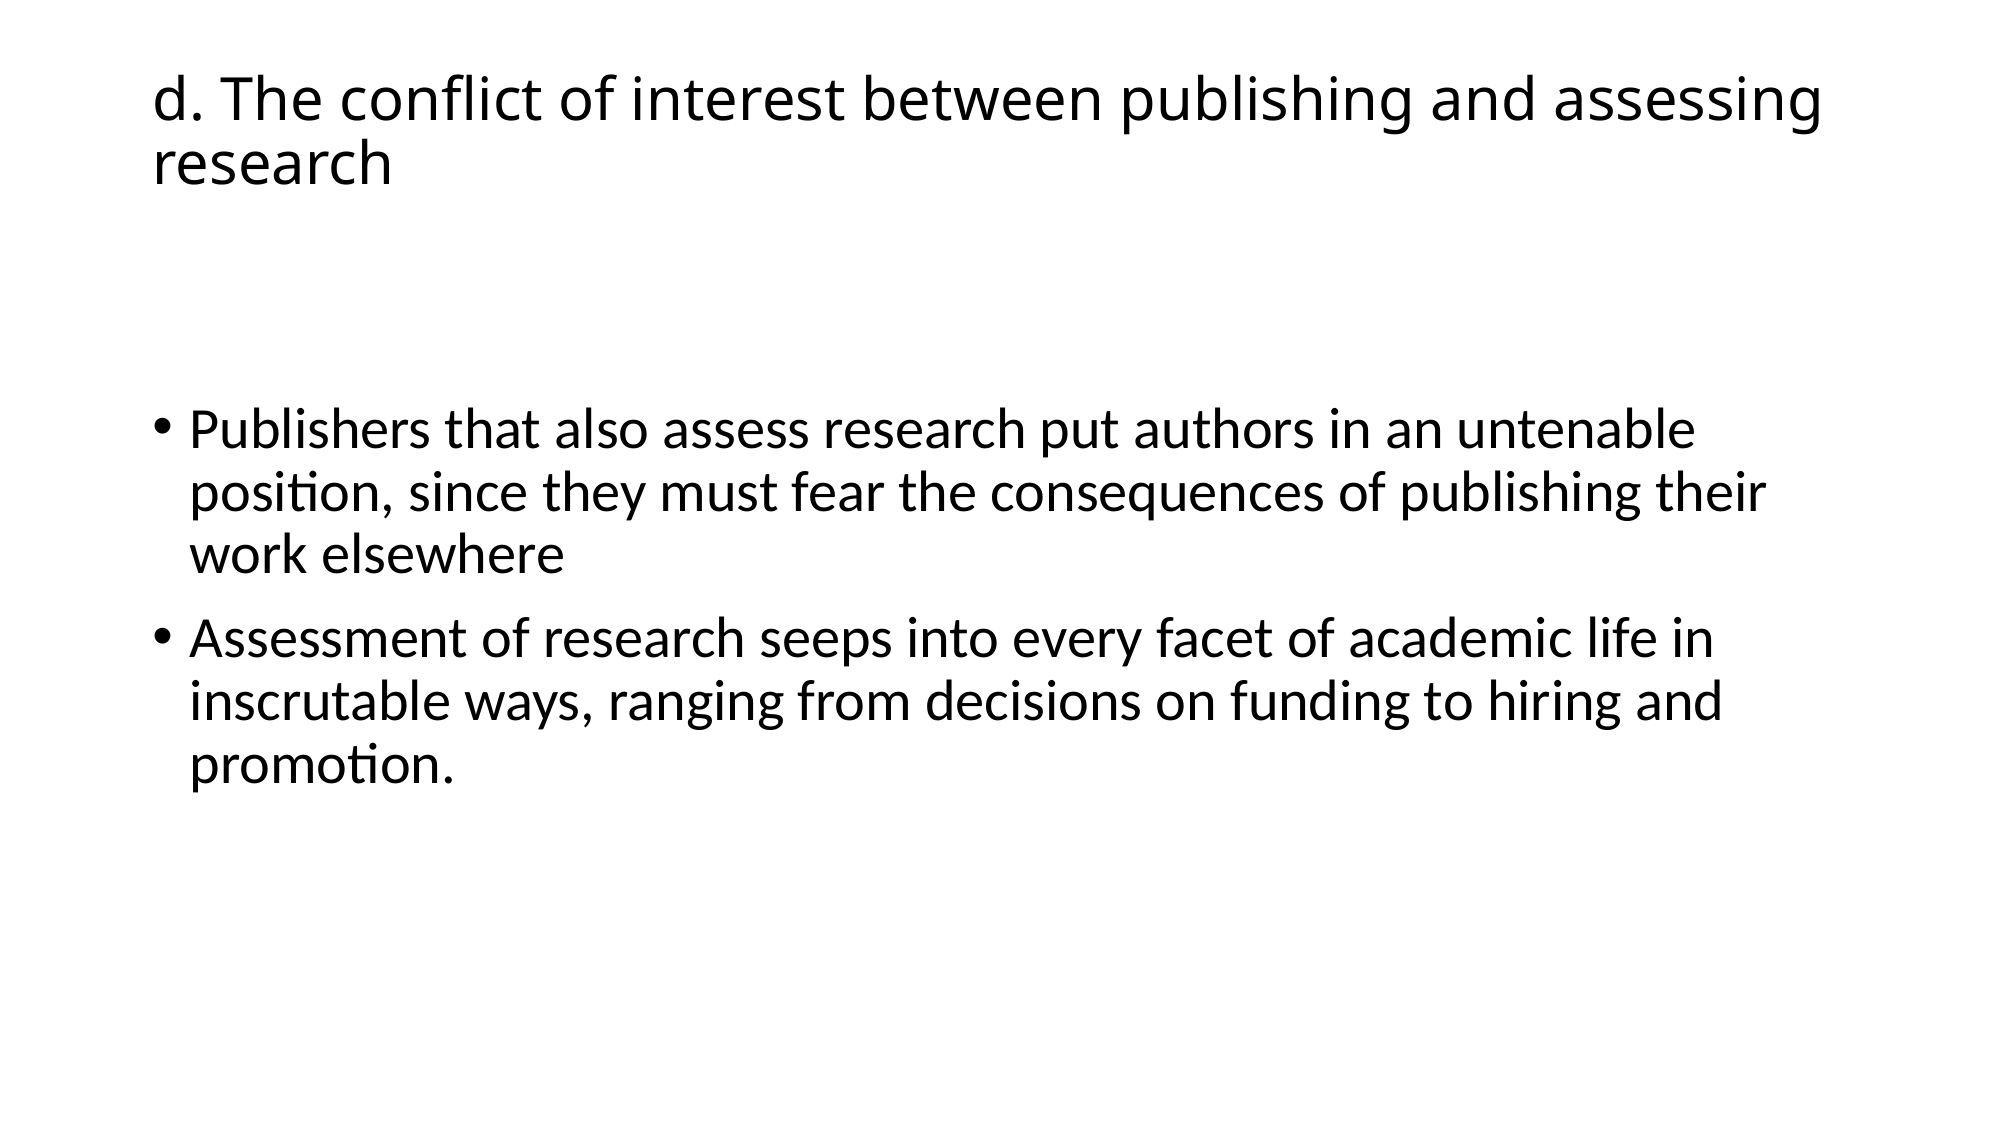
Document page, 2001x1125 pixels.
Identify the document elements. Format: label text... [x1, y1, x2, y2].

list Publishers that also assess research put authors in an untenable position, since they must fear the consequences of publishing their work elsewhere Assessment of research seeps into every facet of academic life in inscrutable ways, ranging from decisions on funding to hiring and promotion. [137, 299, 1863, 1014]
title d. The conflict of interest between publishing and assessing research [137, 59, 1863, 278]
